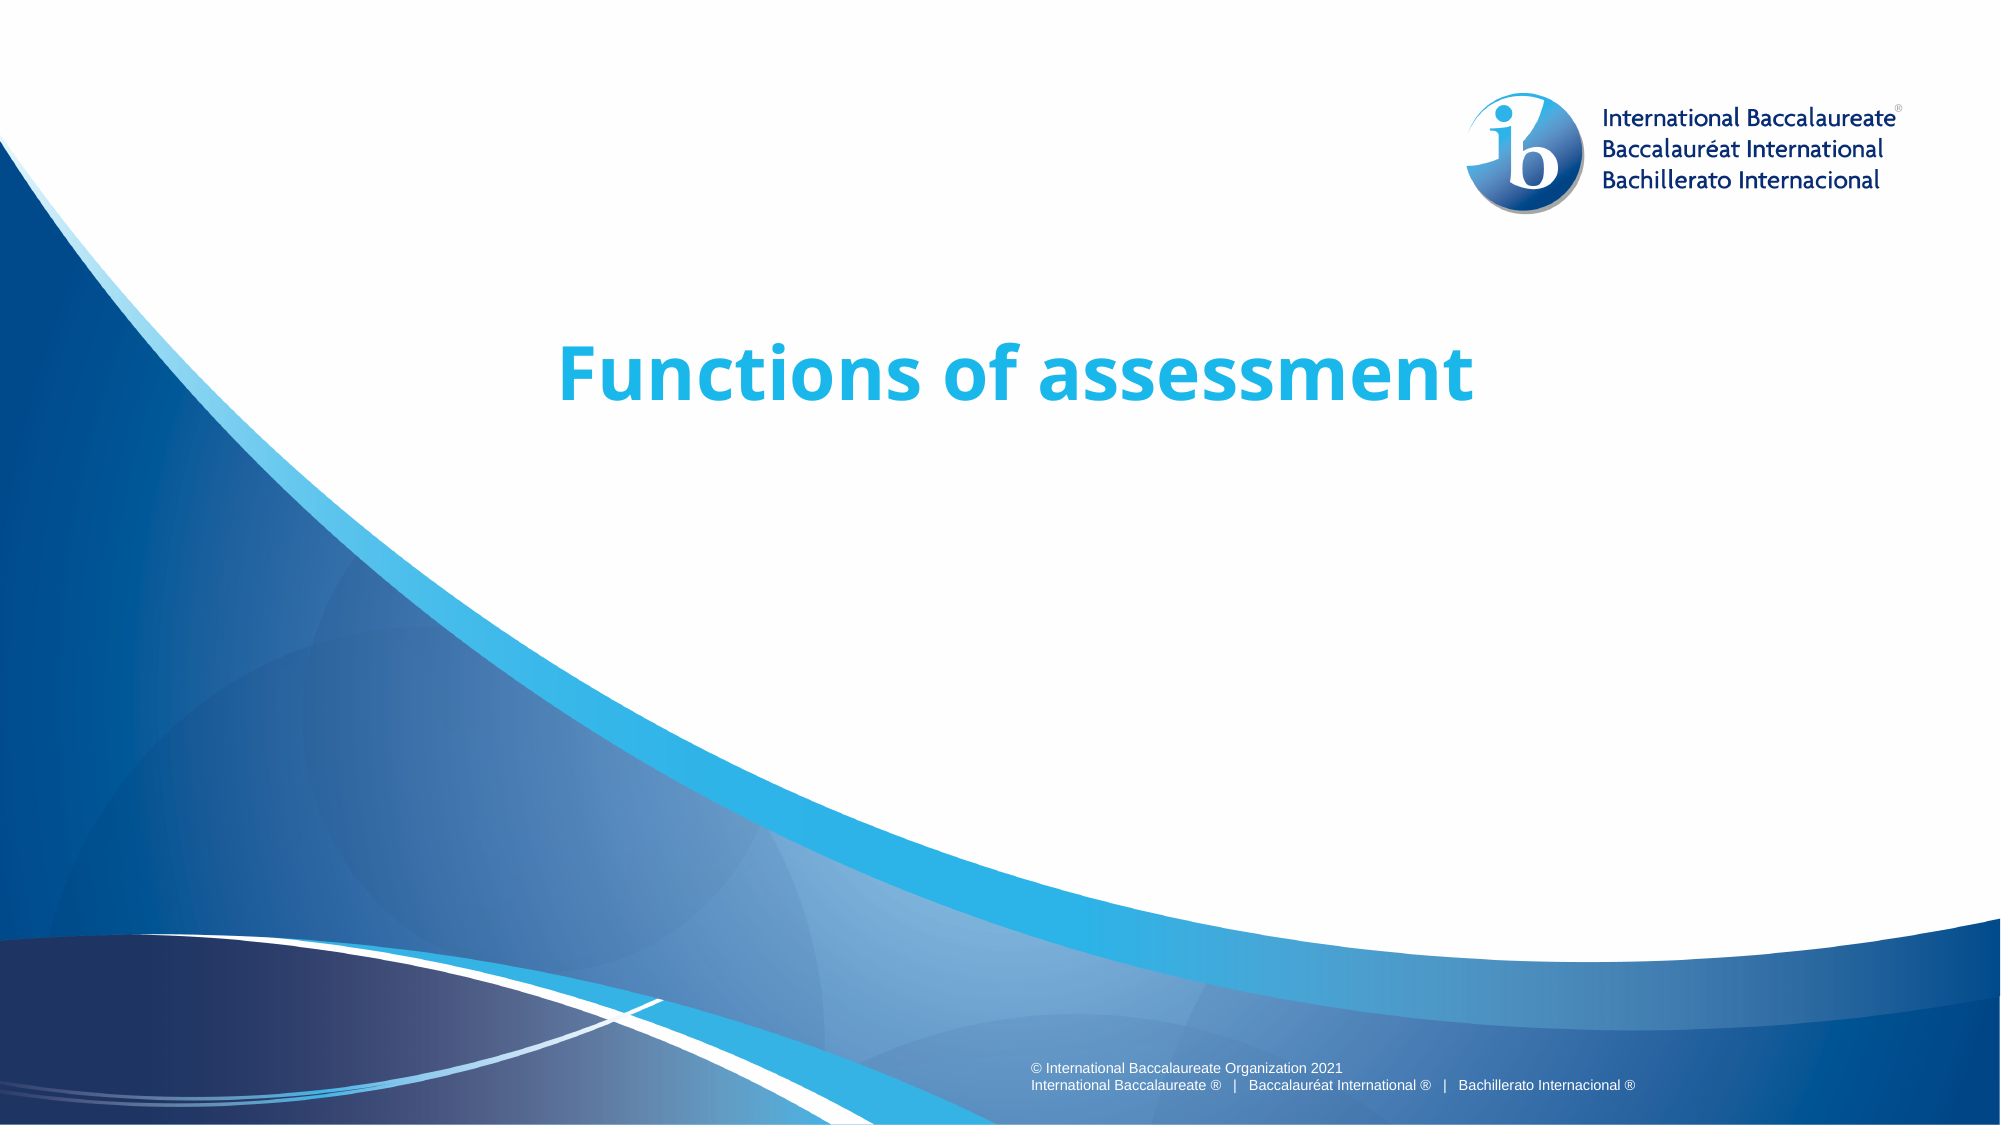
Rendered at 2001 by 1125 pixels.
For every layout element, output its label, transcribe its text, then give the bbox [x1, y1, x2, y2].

title Functions of assessment [118, 335, 1915, 537]
picture [0, 0, 2001, 1125]
